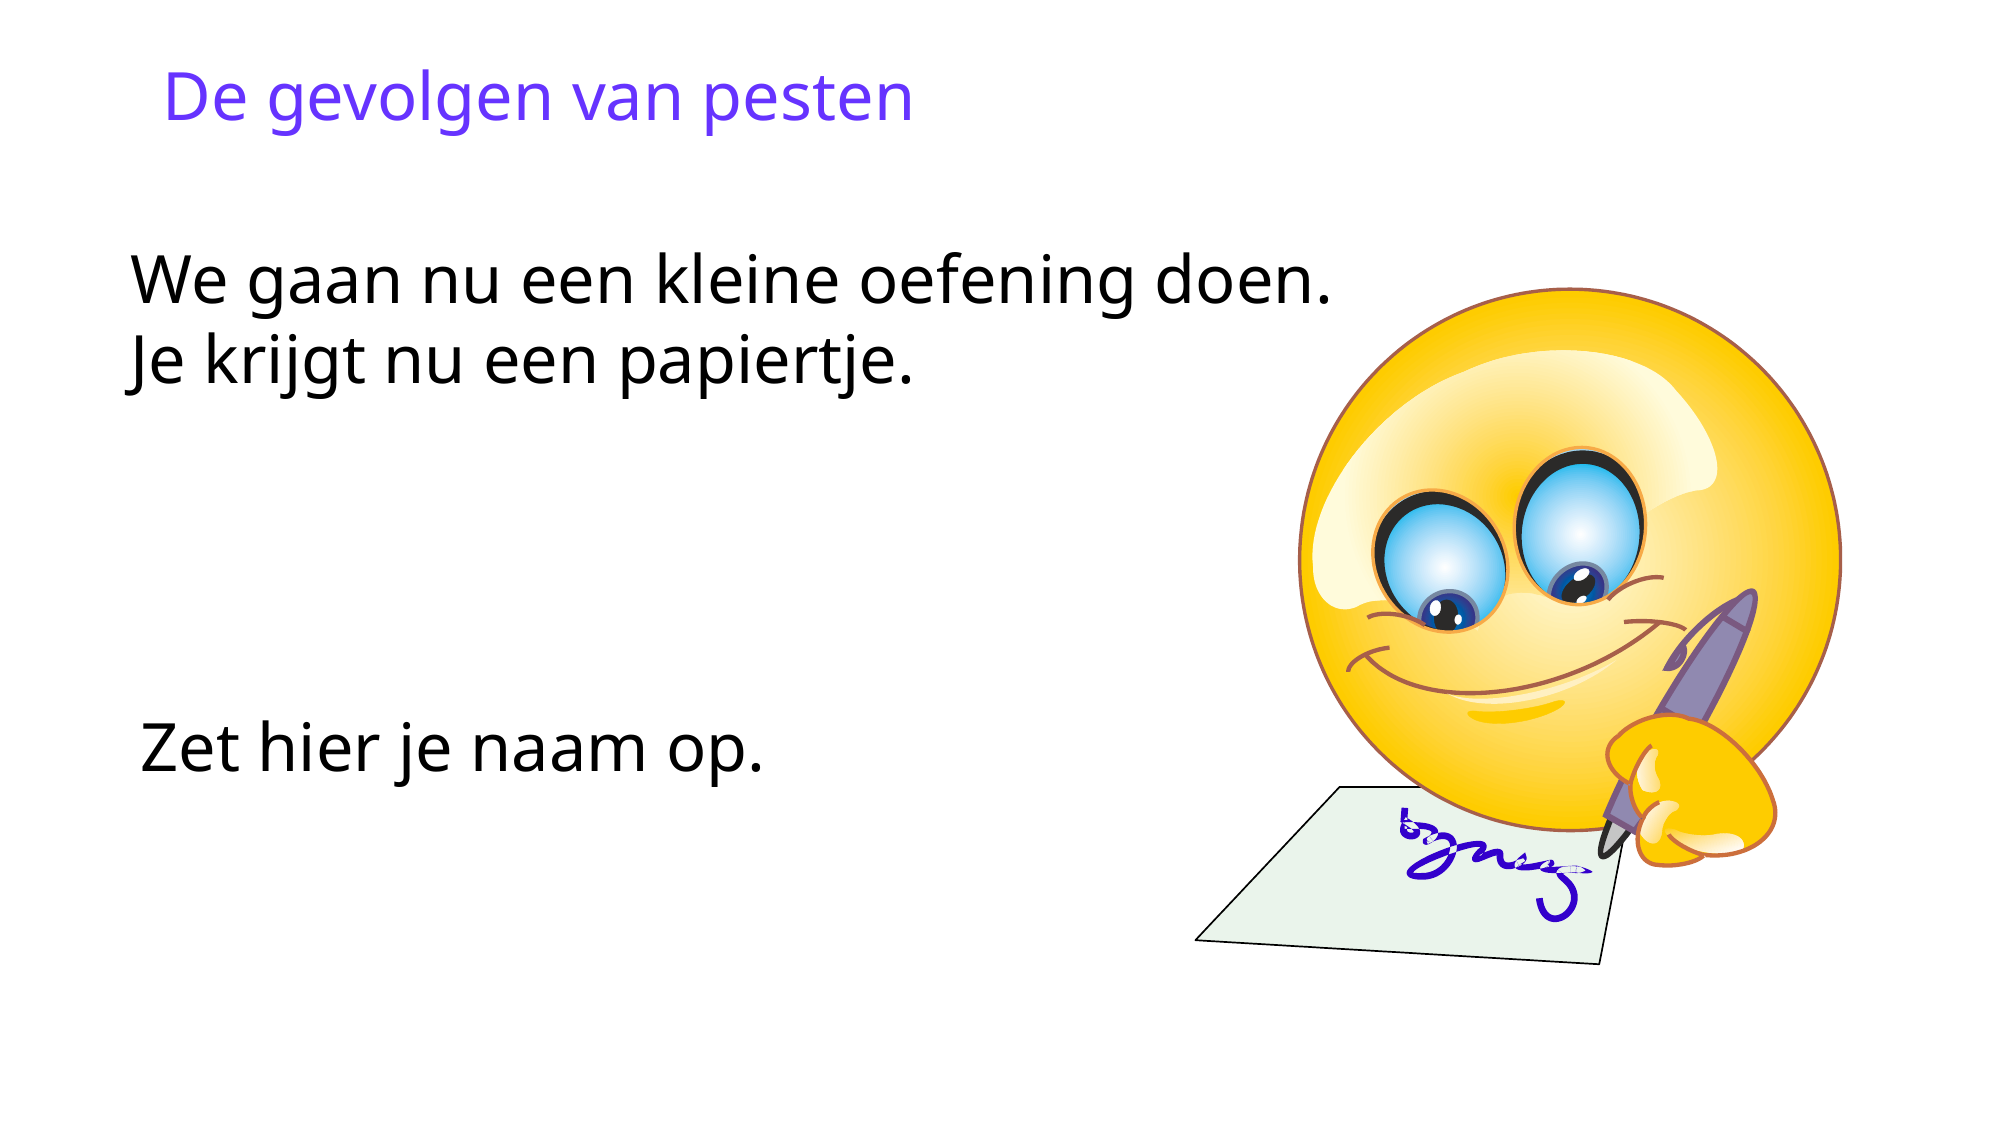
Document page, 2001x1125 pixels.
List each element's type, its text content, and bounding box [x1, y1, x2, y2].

text_box Zet hier je naam op. [125, 697, 918, 793]
text_box We gaan nu een kleine oefening doen. Je krijgt nu een papiertje. [115, 229, 1466, 405]
text_box De gevolgen van pesten [147, 46, 932, 142]
picture [1193, 287, 1843, 966]
